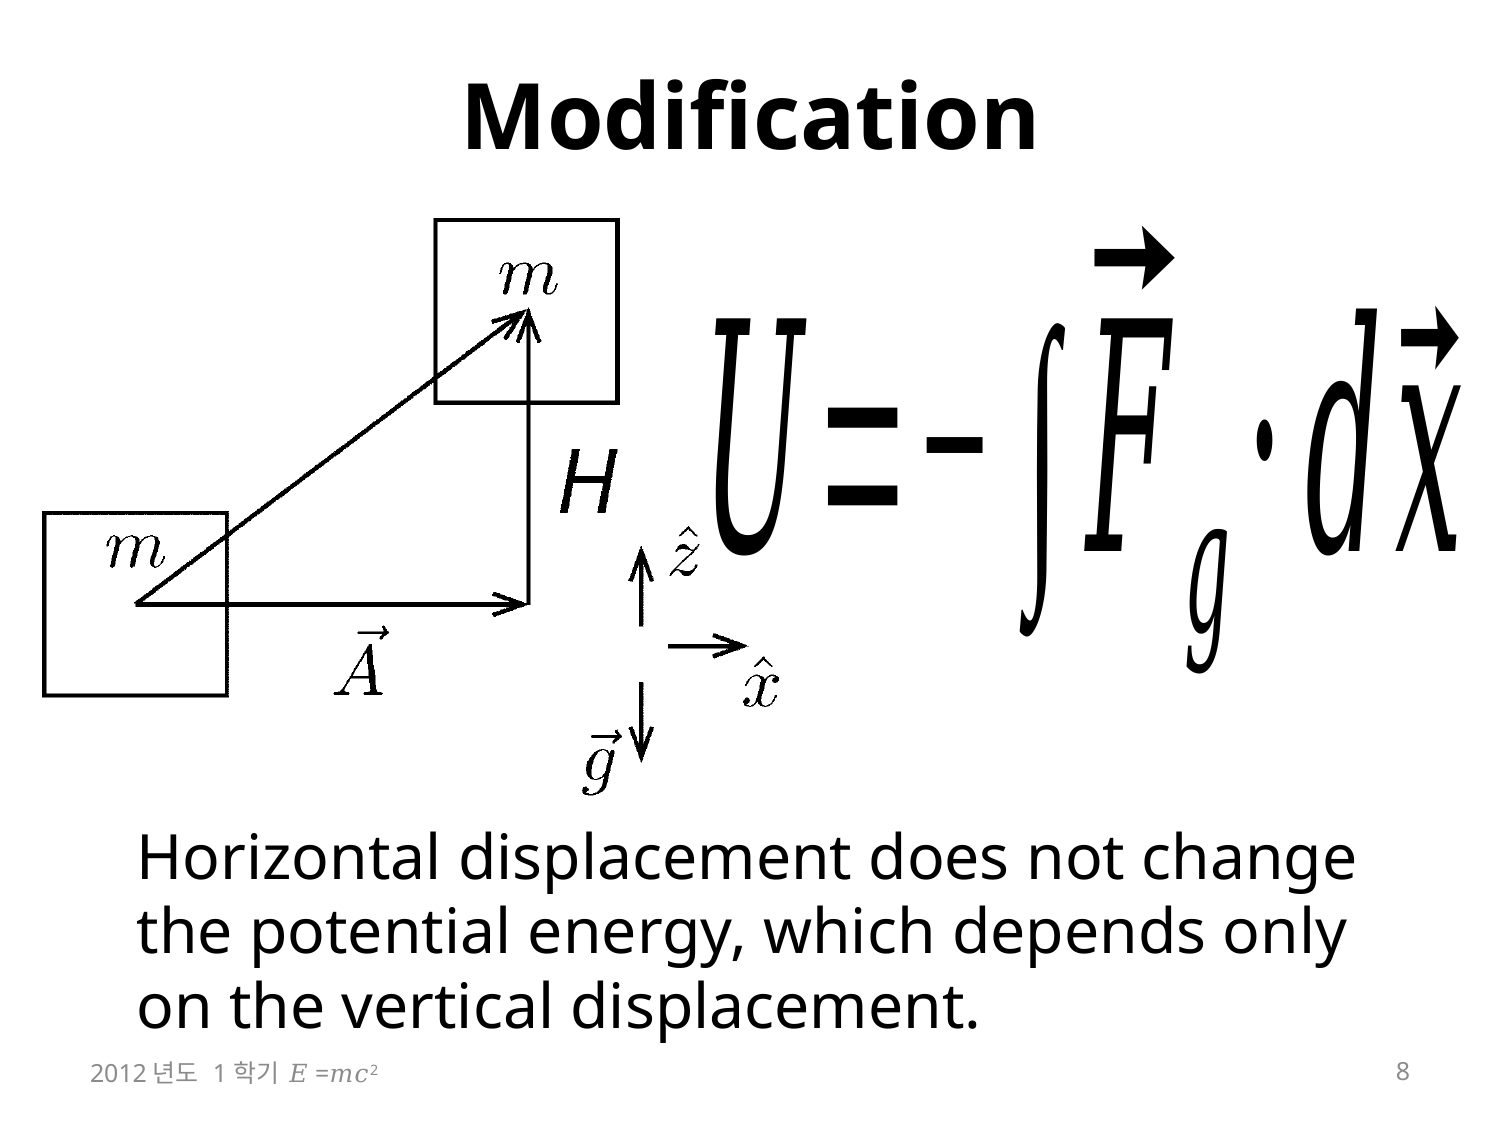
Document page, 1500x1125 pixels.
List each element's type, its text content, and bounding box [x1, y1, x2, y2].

text_box Horizontal displacement does not change the potential energy, which depends only on the vertical displacement. [1208, 809, 1380, 1049]
text_box Modification [64, 19, 1437, 207]
slide_number 8 [1201, 1042, 1425, 1103]
picture [0, 136, 1203, 1095]
